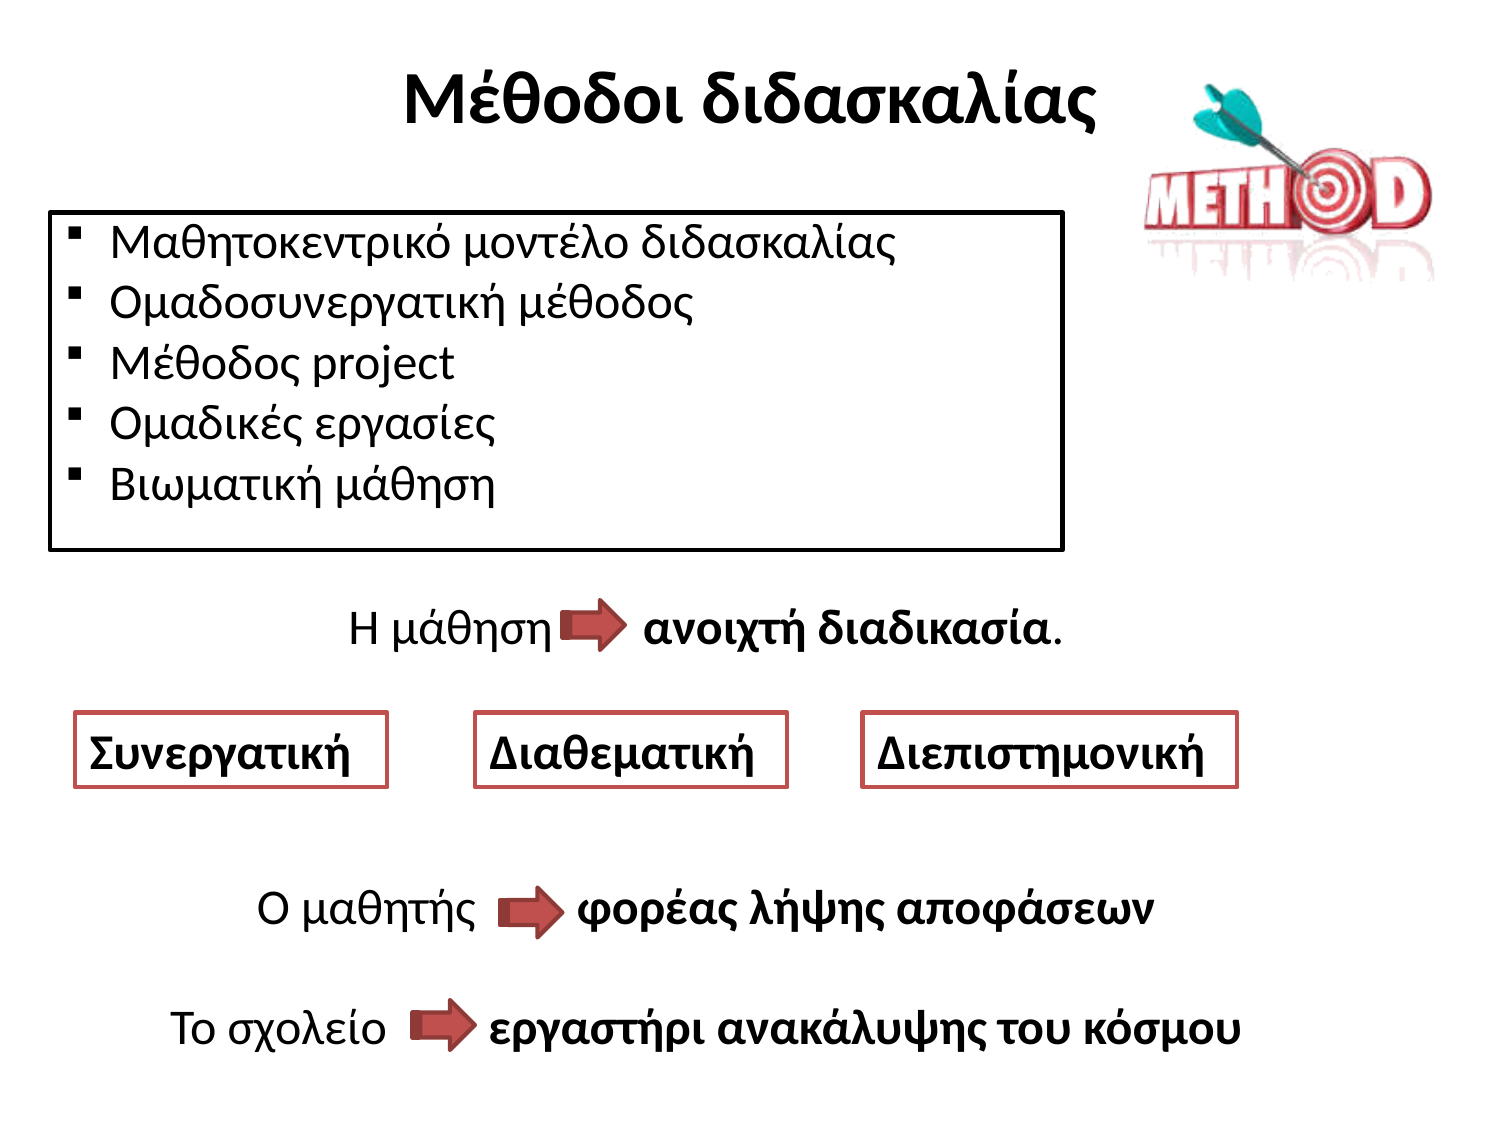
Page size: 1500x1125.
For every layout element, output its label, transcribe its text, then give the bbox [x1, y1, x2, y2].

text_box [410, 998, 478, 1052]
text_box Διαθεματική [473, 710, 789, 789]
text_box Συνεργατική [73, 710, 389, 789]
title Μέθοδοι διδασκαλίας [50, 0, 1450, 188]
text_box [498, 885, 565, 940]
text_box Διεπιστημονική [860, 710, 1239, 789]
list Μαθητοκεντρικό μοντέλο διδασκαλίας Ομαδοσυνεργατική μέθοδος Μέθοδος project Ομαδικές εργασίες Βιωματική μάθηση [50, 212, 1063, 550]
text_box [560, 598, 628, 652]
picture [1137, 62, 1442, 316]
text_box Η μάθηση ανοιχτή διαδικασία. Ο μαθητής φορέας λήψης αποφάσεων Το σχολείο εργαστήρι ανακάλυψης του κόσμου [50, 587, 1363, 1063]
